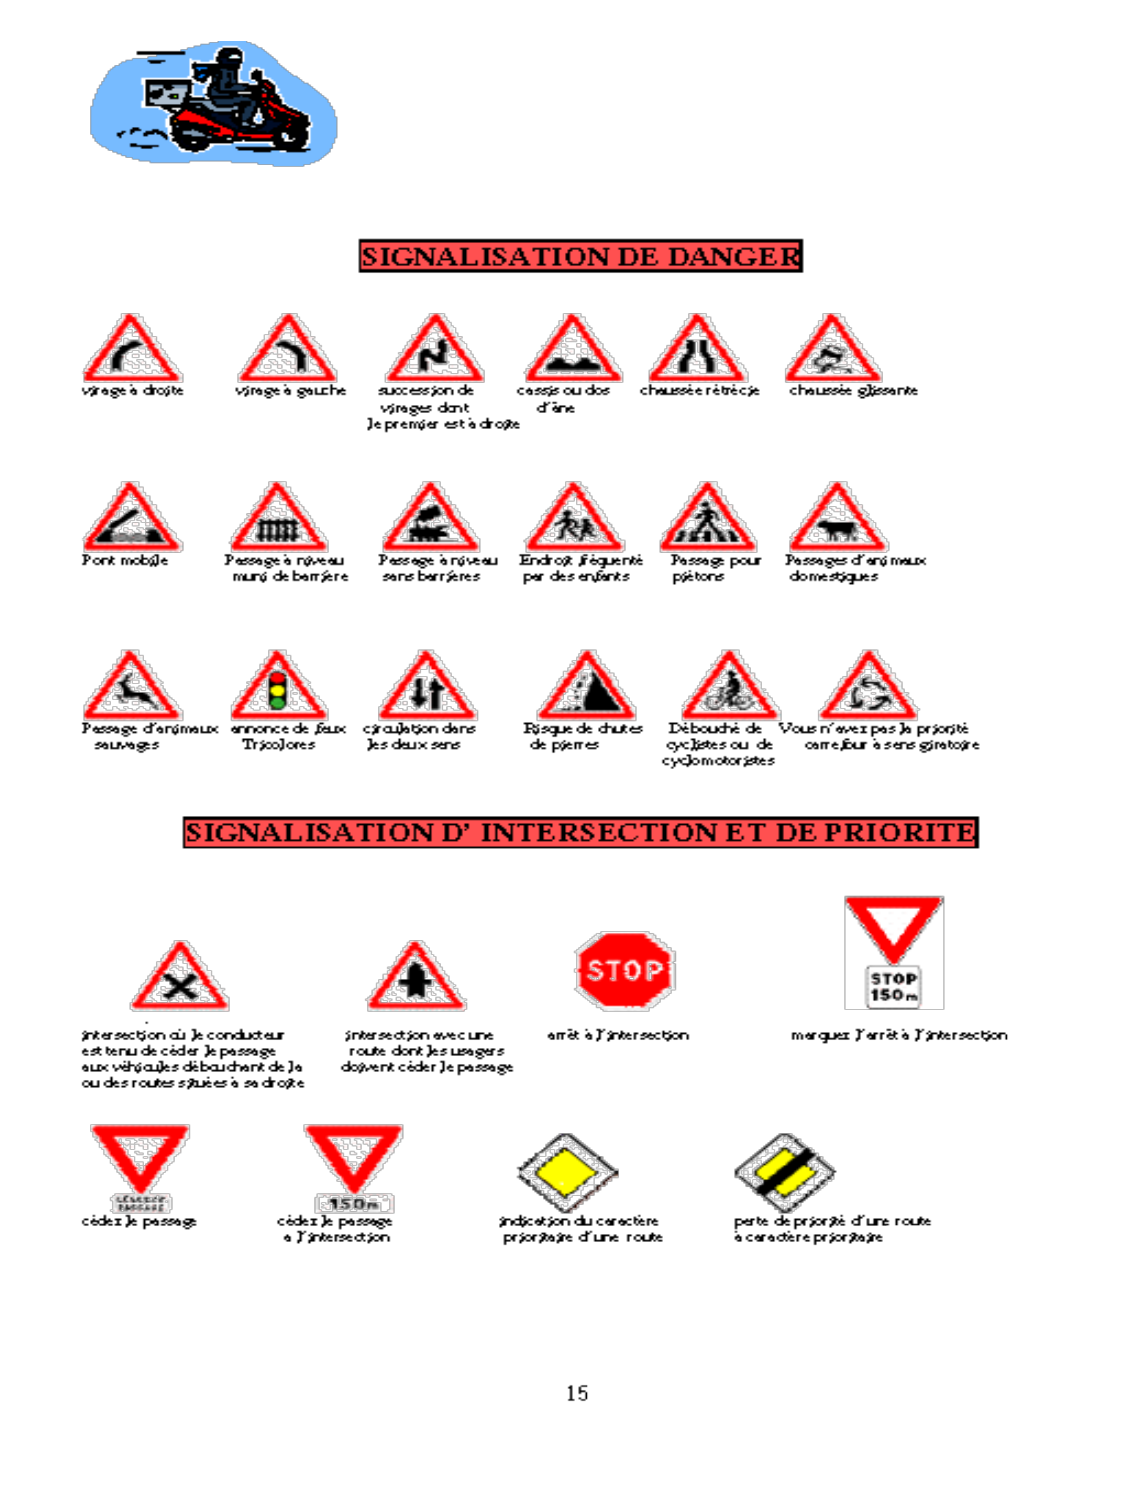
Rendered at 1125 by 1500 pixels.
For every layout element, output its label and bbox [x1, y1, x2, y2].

picture [77, 41, 1095, 1412]
